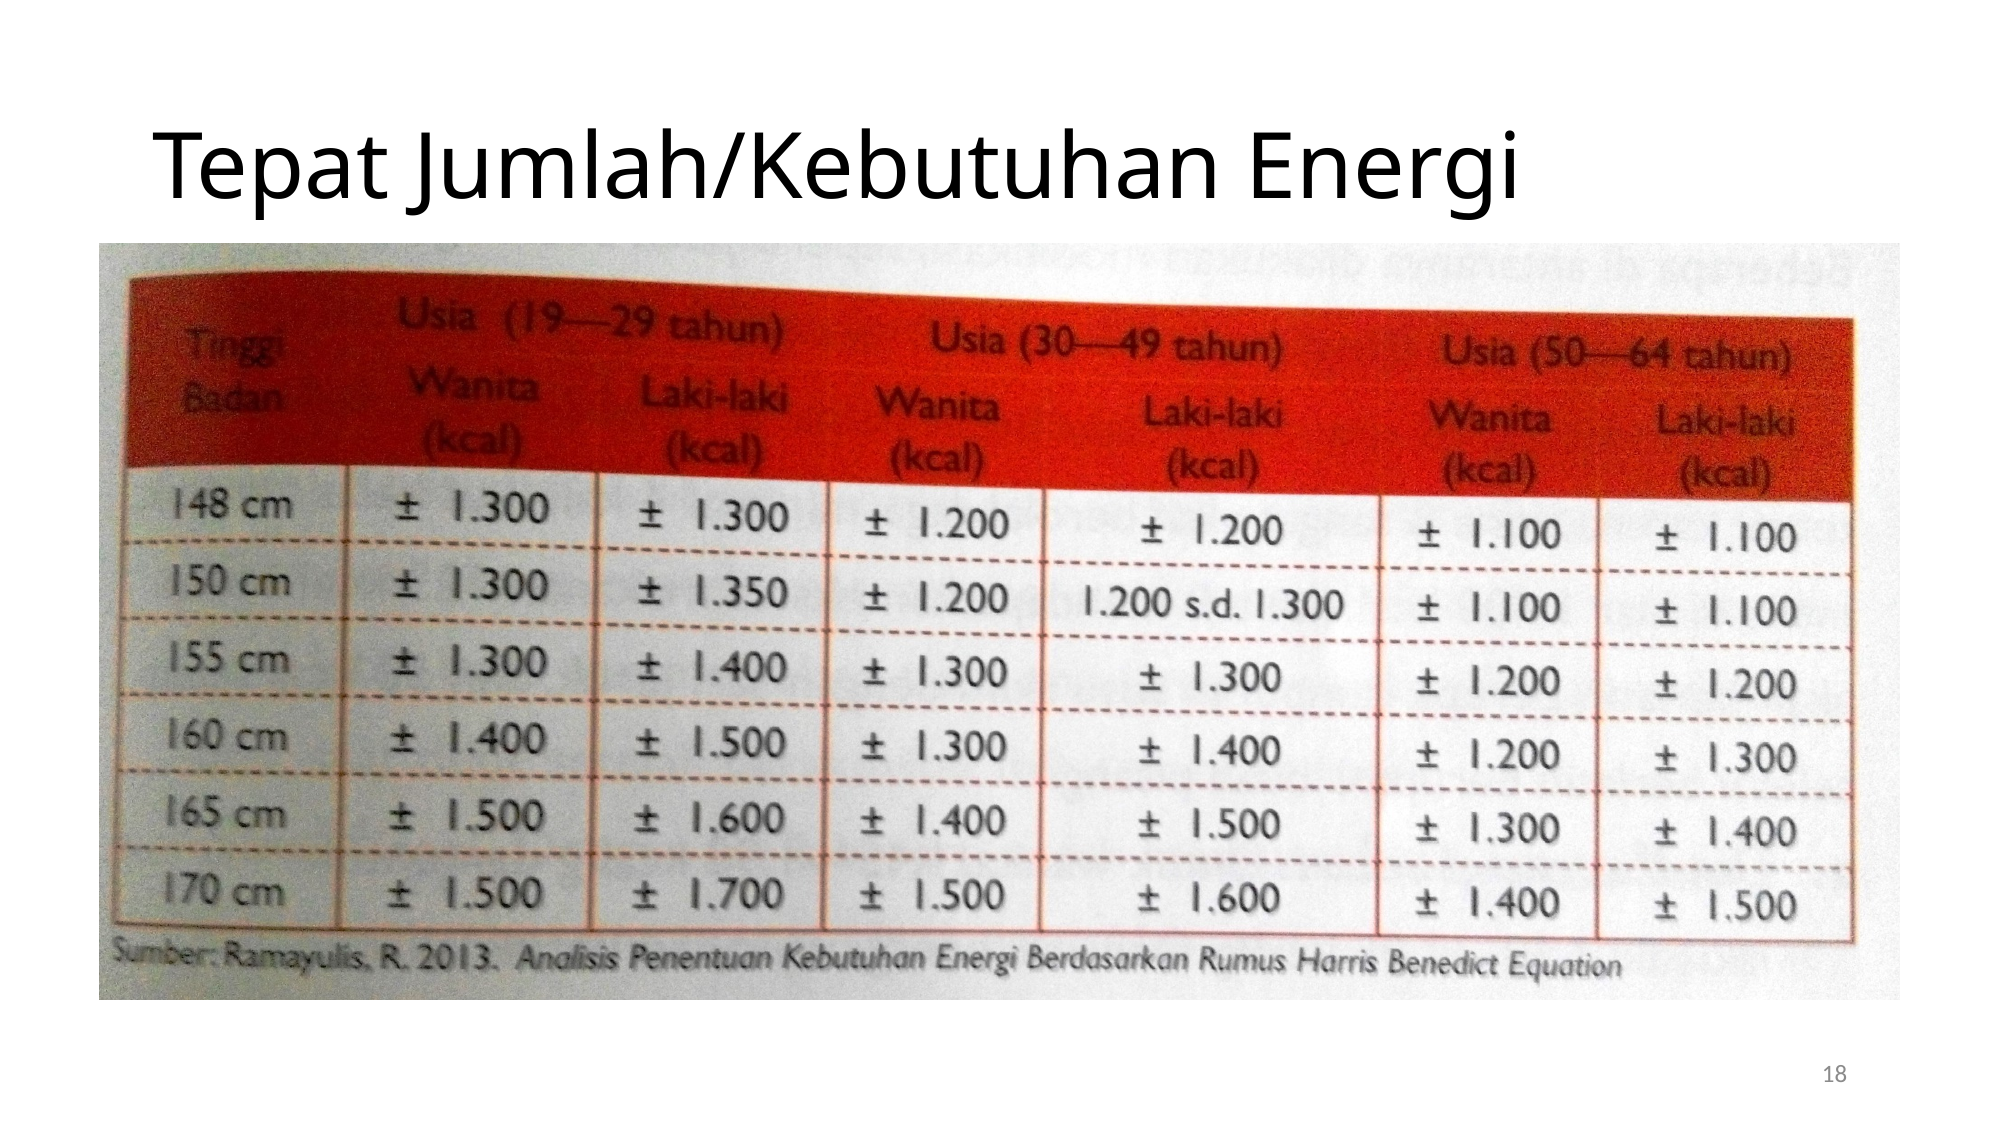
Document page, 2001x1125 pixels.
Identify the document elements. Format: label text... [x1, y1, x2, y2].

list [99, 243, 1900, 1000]
slide_number 18 [1412, 1042, 1863, 1103]
title Tepat Jumlah/Kebutuhan Energi [137, 59, 1863, 243]
